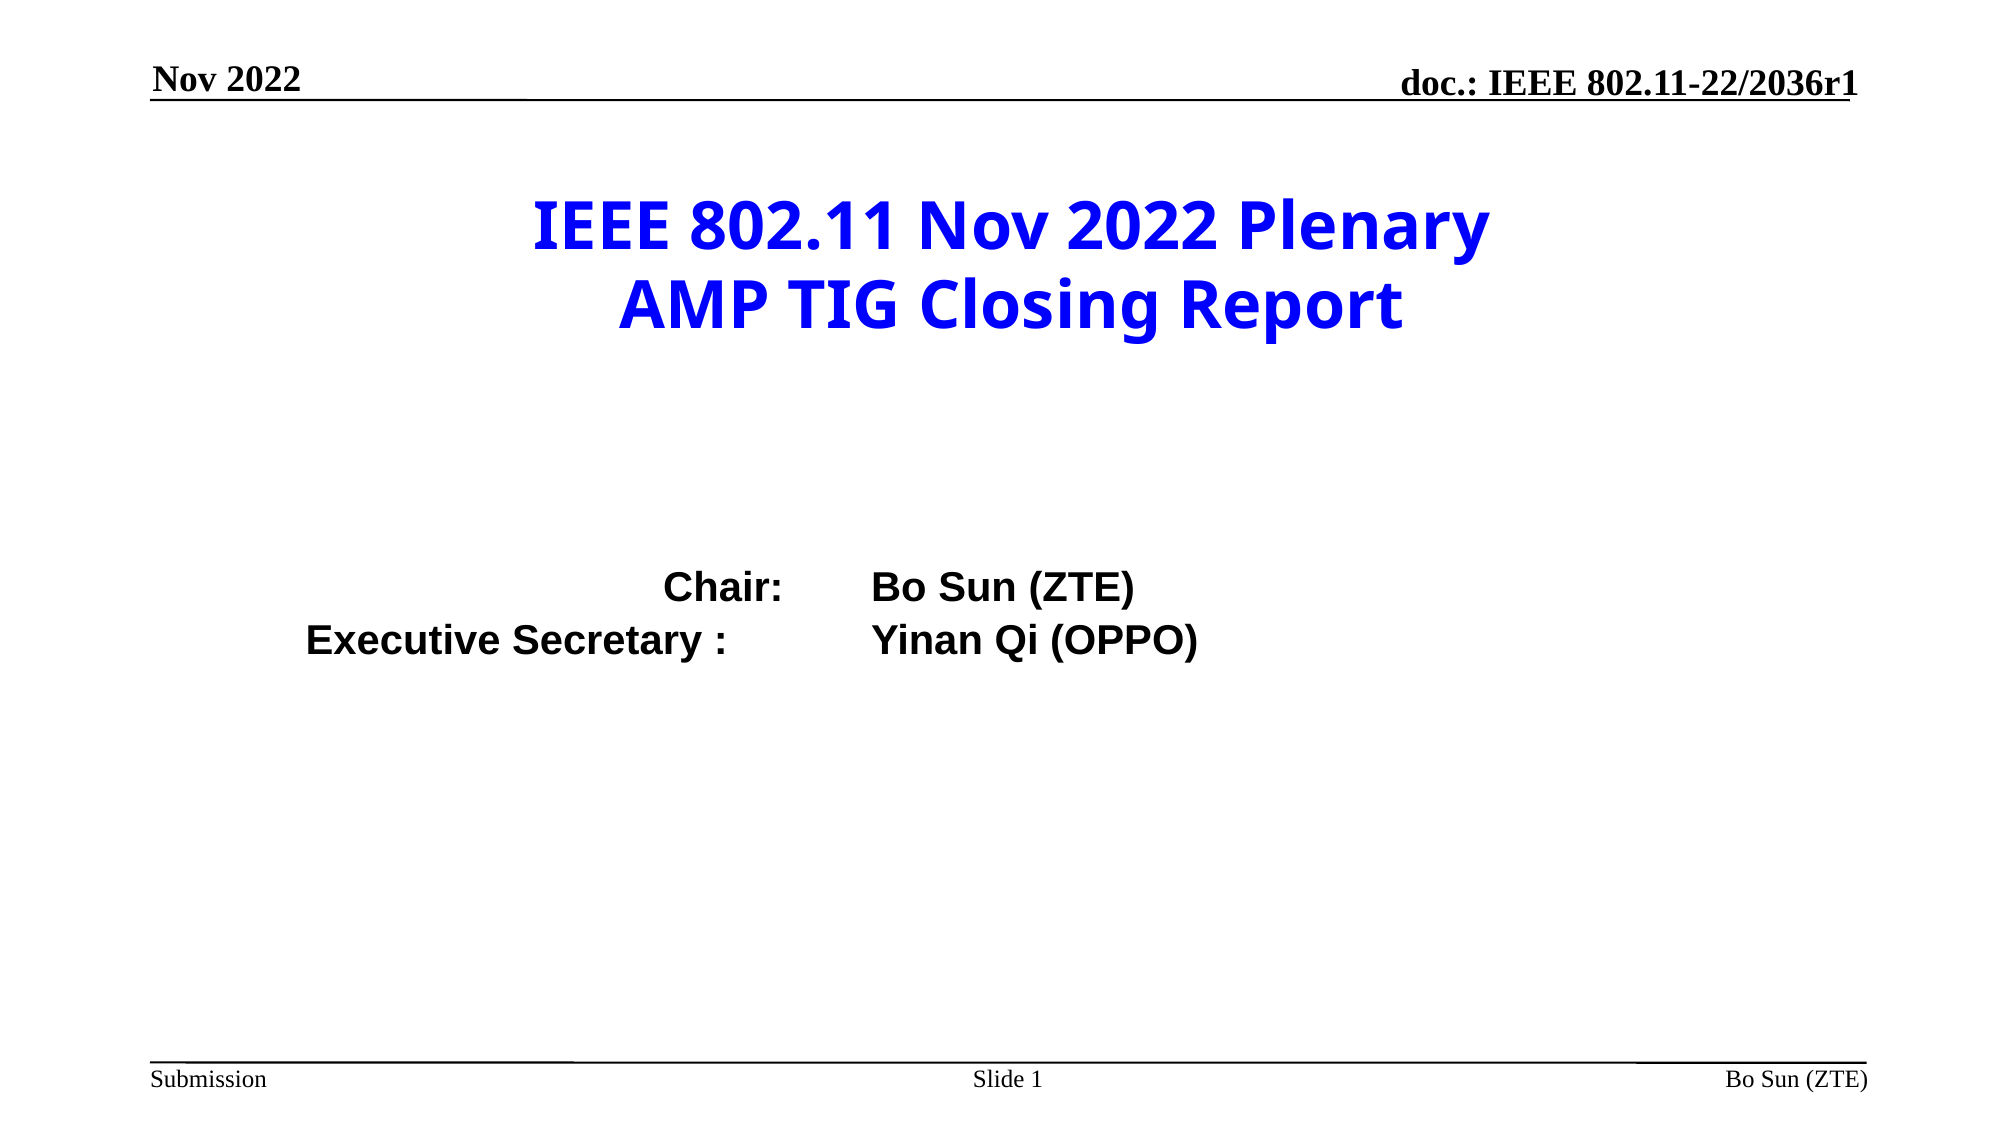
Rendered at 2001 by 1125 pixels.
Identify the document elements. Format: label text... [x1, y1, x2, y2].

title IEEE 802.11 Nov 2022 Plenary AMP TIG Closing Report [262, 112, 1763, 349]
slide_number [152, 54, 563, 100]
slide_number Slide 1 [949, 1061, 1067, 1123]
footer Bo Sun (ZTE) [1171, 1061, 1869, 1093]
text_box Chair: Bo Sun (ZTE) Executive Secretary : Yinan Qi (OPPO) [200, 349, 1813, 1027]
